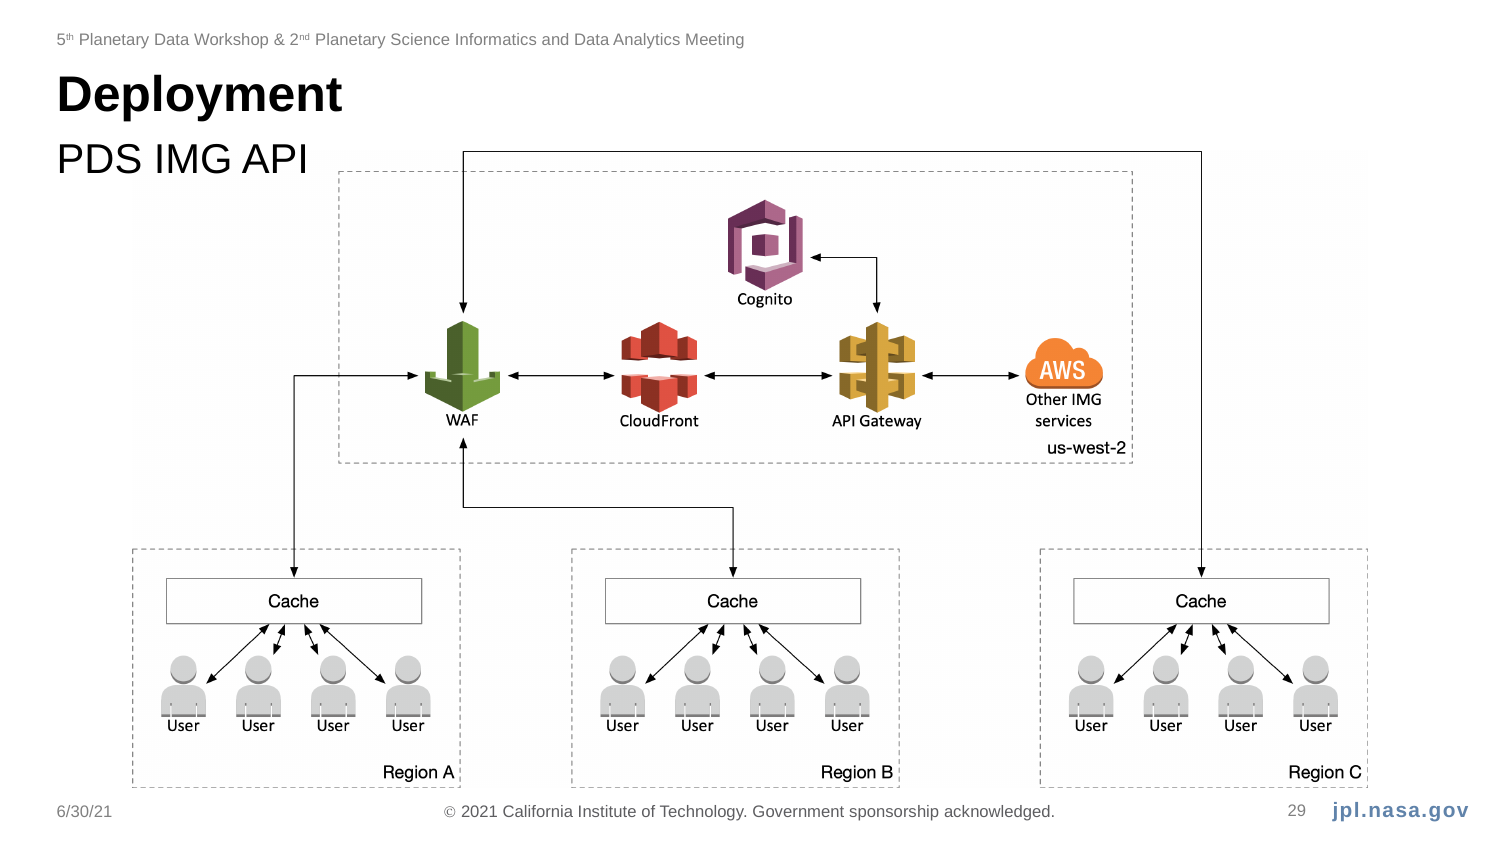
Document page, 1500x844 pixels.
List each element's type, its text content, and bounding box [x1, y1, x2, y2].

title Deployment [41, 53, 1439, 124]
list PDS IMG API [41, 124, 1439, 182]
slide_number 29 [1225, 796, 1322, 833]
footer Ⓒ 2021 California Institute of Technology. Government sponsorship acknowledged. [275, 796, 1225, 833]
list 5th Planetary Data Workshop & 2nd Planetary Science Informatics and Data Analytics Meeting [41, 21, 1439, 53]
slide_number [41, 787, 275, 833]
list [131, 150, 1369, 788]
